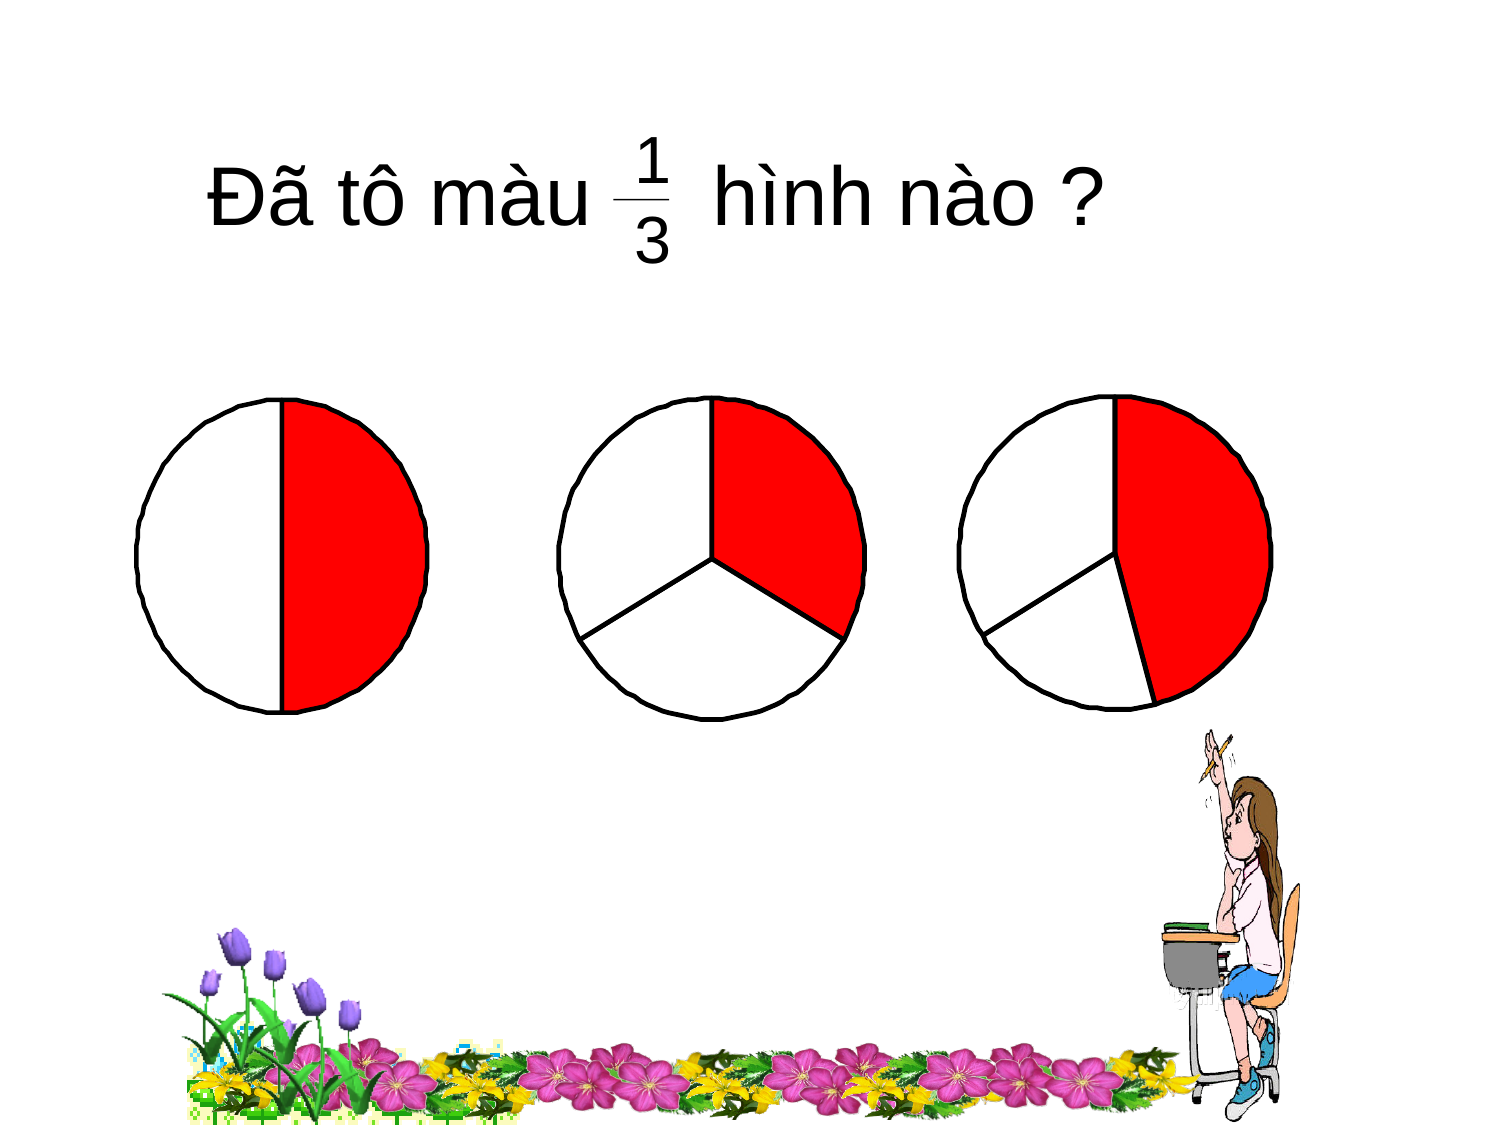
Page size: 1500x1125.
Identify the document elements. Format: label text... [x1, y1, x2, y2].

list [892, 349, 1342, 760]
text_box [397, 1037, 1201, 1125]
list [74, 352, 489, 763]
text_box Đã tô màu hình nào ? [192, 134, 607, 250]
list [493, 349, 935, 771]
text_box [613, 108, 687, 286]
picture [1150, 724, 1313, 1125]
picture [159, 587, 524, 1125]
text_box Đã tô màu hình nào ? [691, 134, 1313, 250]
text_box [187, 1083, 229, 1125]
